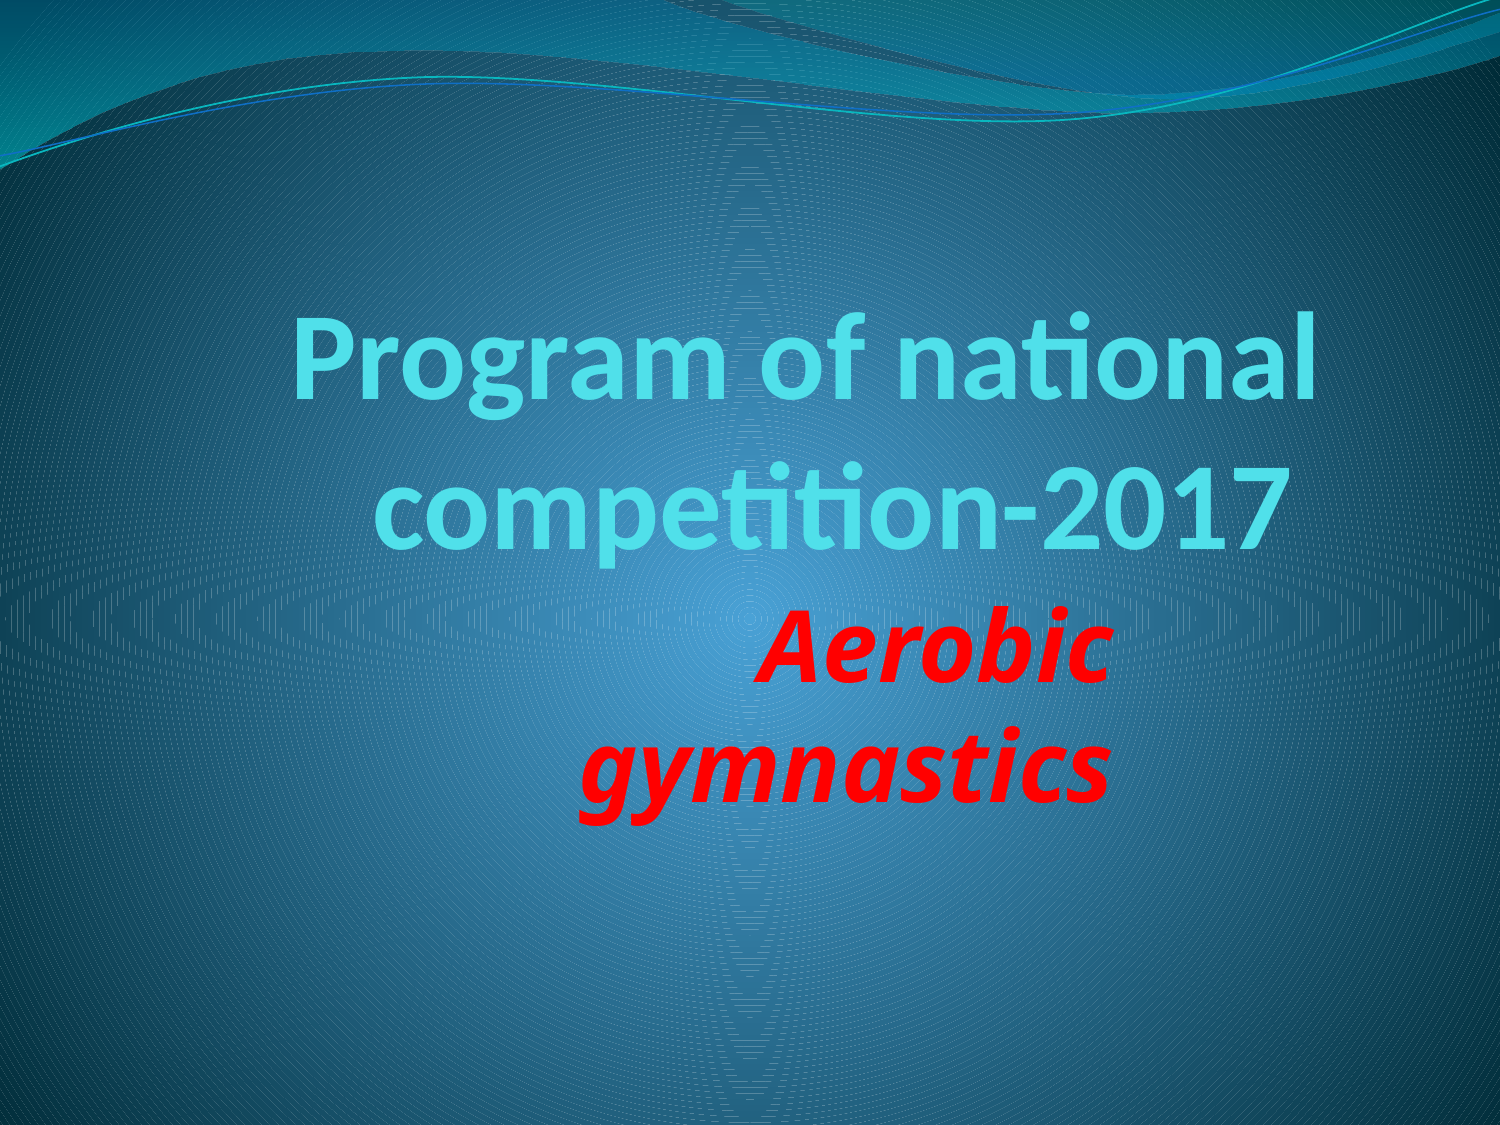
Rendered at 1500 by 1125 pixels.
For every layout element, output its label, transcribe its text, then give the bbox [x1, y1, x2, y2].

subtitle Aerobic gymnastics [350, 575, 1125, 888]
title Program of national competition-2017 [162, 200, 1325, 575]
